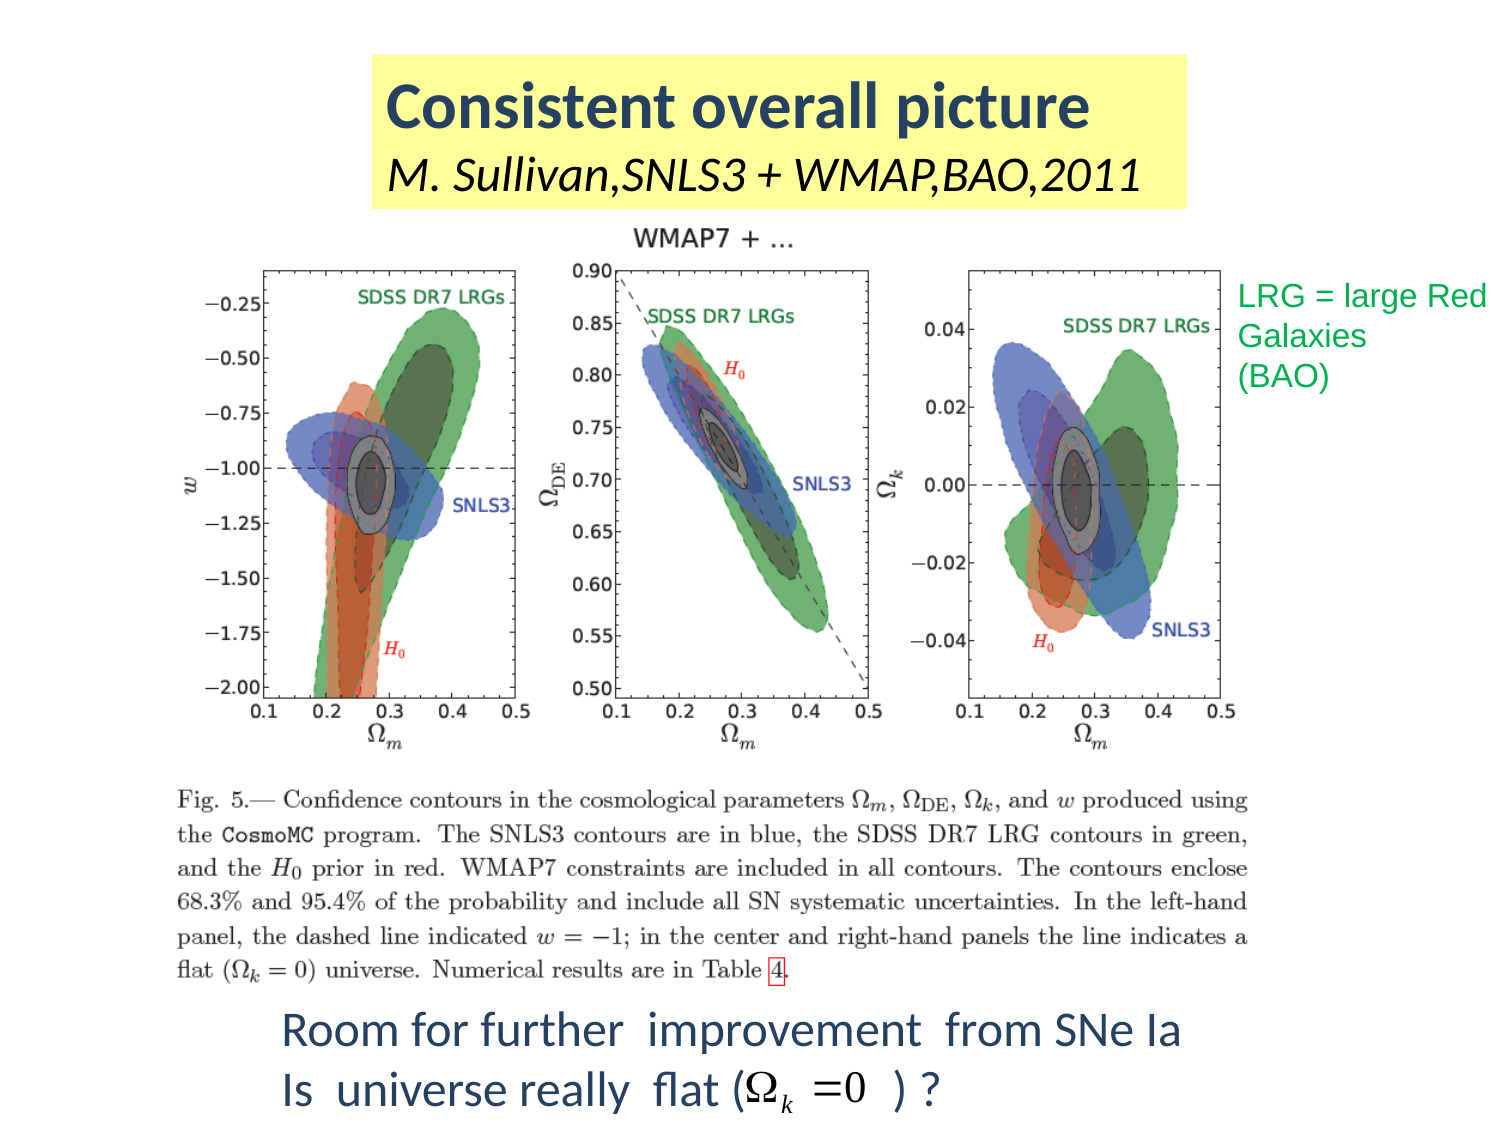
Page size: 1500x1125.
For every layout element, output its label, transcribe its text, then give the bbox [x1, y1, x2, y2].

text_box Room for further improvement from SNe Ia Is universe really flat ( ) ? [266, 1018, 1198, 1124]
text_box Consistent overall picture M. Sullivan,SNLS3 + WMAP,BAO,2011 [371, 54, 1187, 194]
picture [147, 195, 1294, 1010]
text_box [737, 1056, 873, 1125]
text_box LRG = large Red Galaxies (BAO) [1299, 267, 1500, 402]
